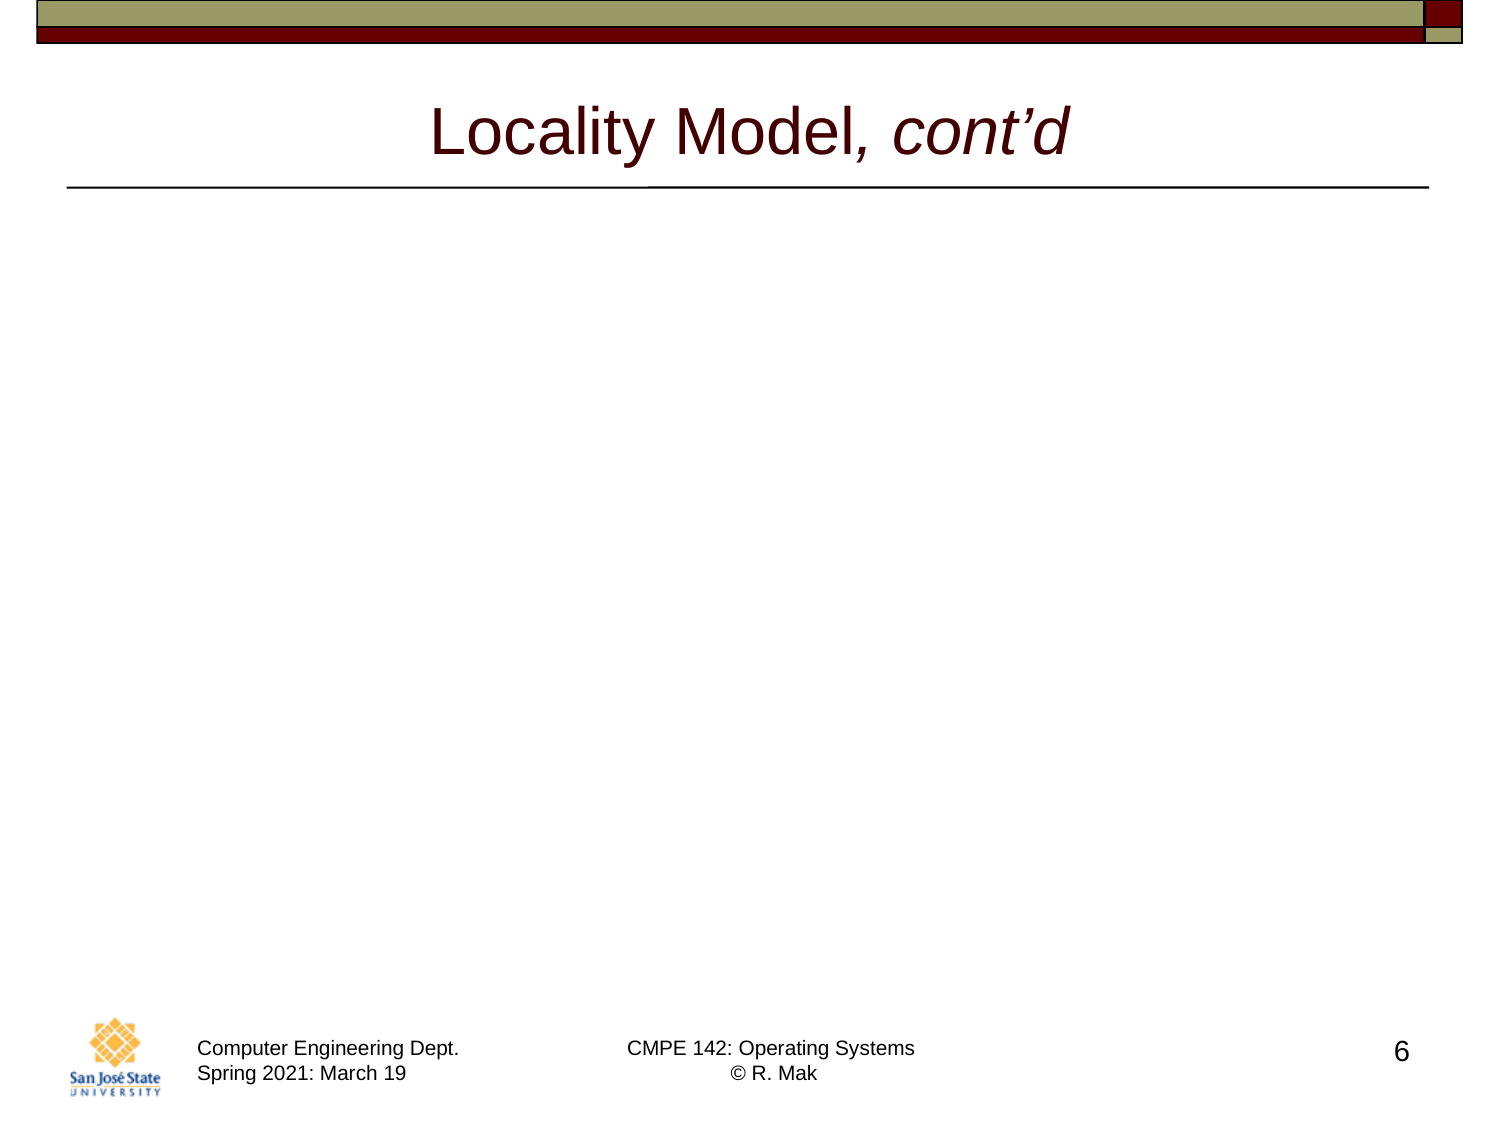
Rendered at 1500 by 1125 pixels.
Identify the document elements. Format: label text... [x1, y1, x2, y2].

title Locality Model, cont’d [75, 67, 1425, 175]
slide_number 6 [1305, 1025, 1425, 1100]
picture [60, 1012, 166, 1112]
